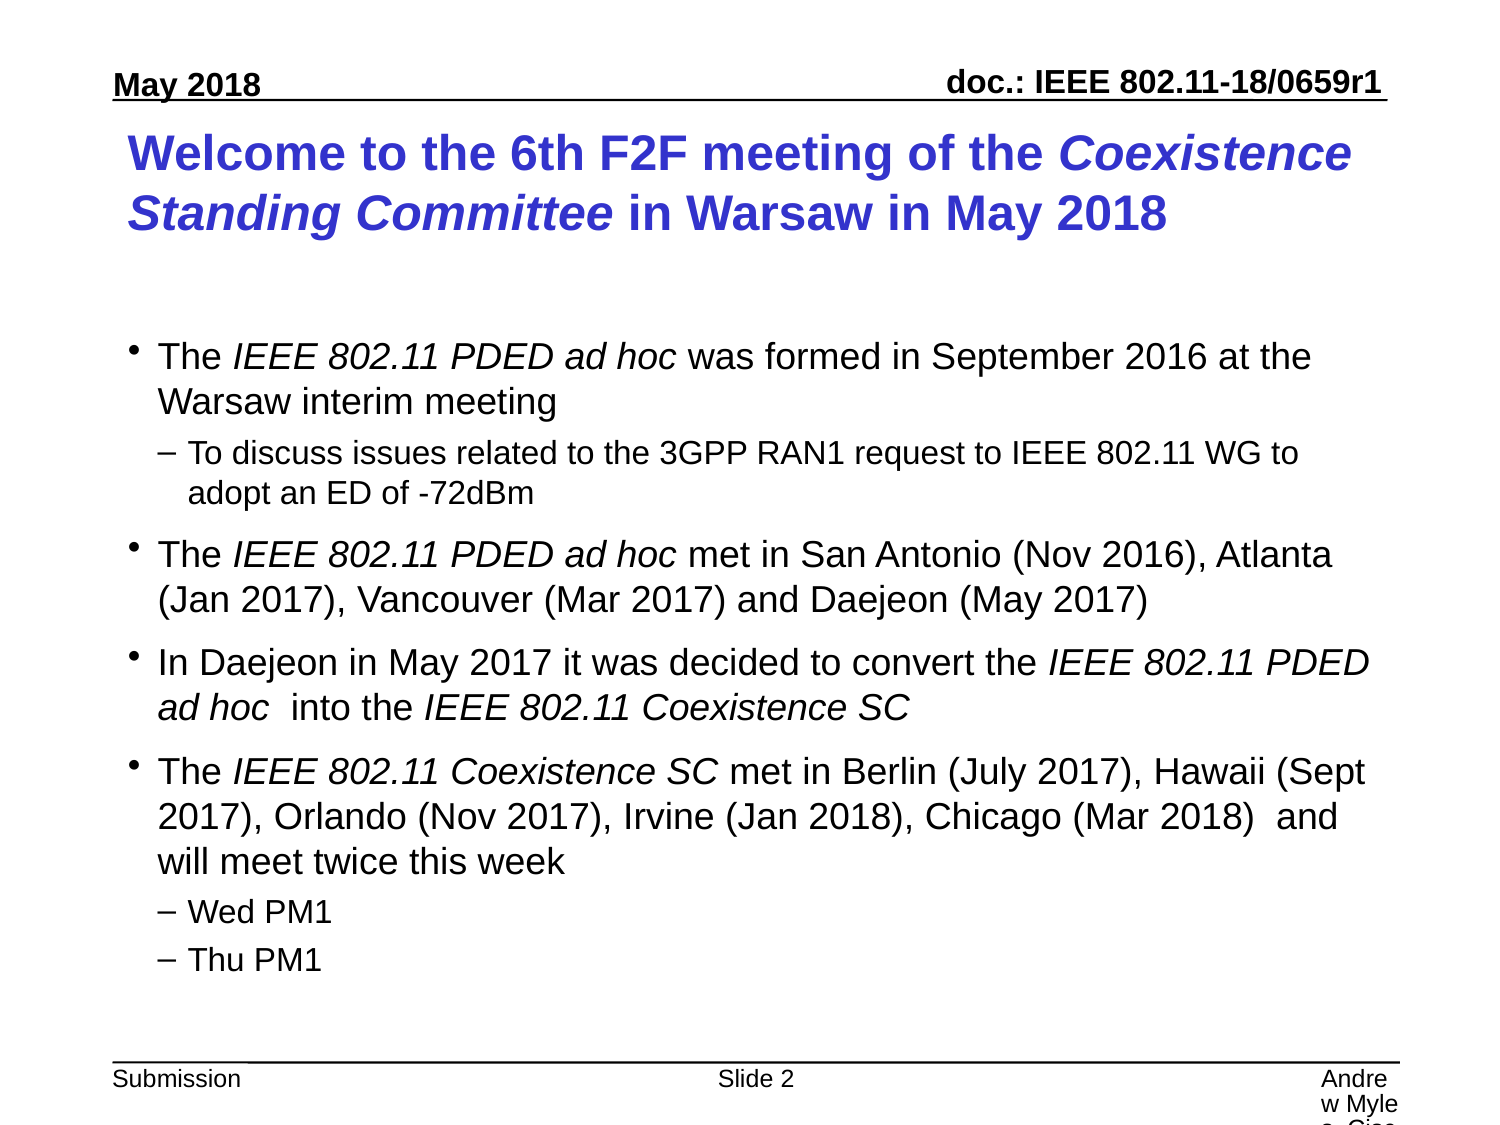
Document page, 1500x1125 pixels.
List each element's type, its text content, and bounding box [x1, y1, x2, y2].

title Welcome to the 6th F2F meeting of the Coexistence Standing Committee in Warsaw in May 2018 [112, 112, 1388, 288]
list The IEEE 802.11 PDED ad hoc was formed in September 2016 at the Warsaw interim meeting To discuss issues related to the 3GPP RAN1 request to IEEE 802.11 WG to adopt an ED of -72dBm The IEEE 802.11 PDED ad hoc met in San Antonio (Nov 2016), Atlanta (Jan 2017), Vancouver (Mar 2017) and Daejeon (May 2017) In Daejeon in May 2017 it was decided to convert the IEEE 802.11 PDED ad hoc into the IEEE 802.11 Coexistence SC The IEEE 802.11 Coexistence SC met in Berlin (July 2017), Hawaii (Sept 2017), Orlando (Nov 2017), Irvine (Jan 2018), Chicago (Mar 2018) and will meet twice this week Wed PM1 Thu PM1 [112, 324, 1388, 1000]
slide_number Slide 2 [709, 1061, 803, 1093]
footer Andrew Myles, Cisco [1320, 1061, 1402, 1093]
